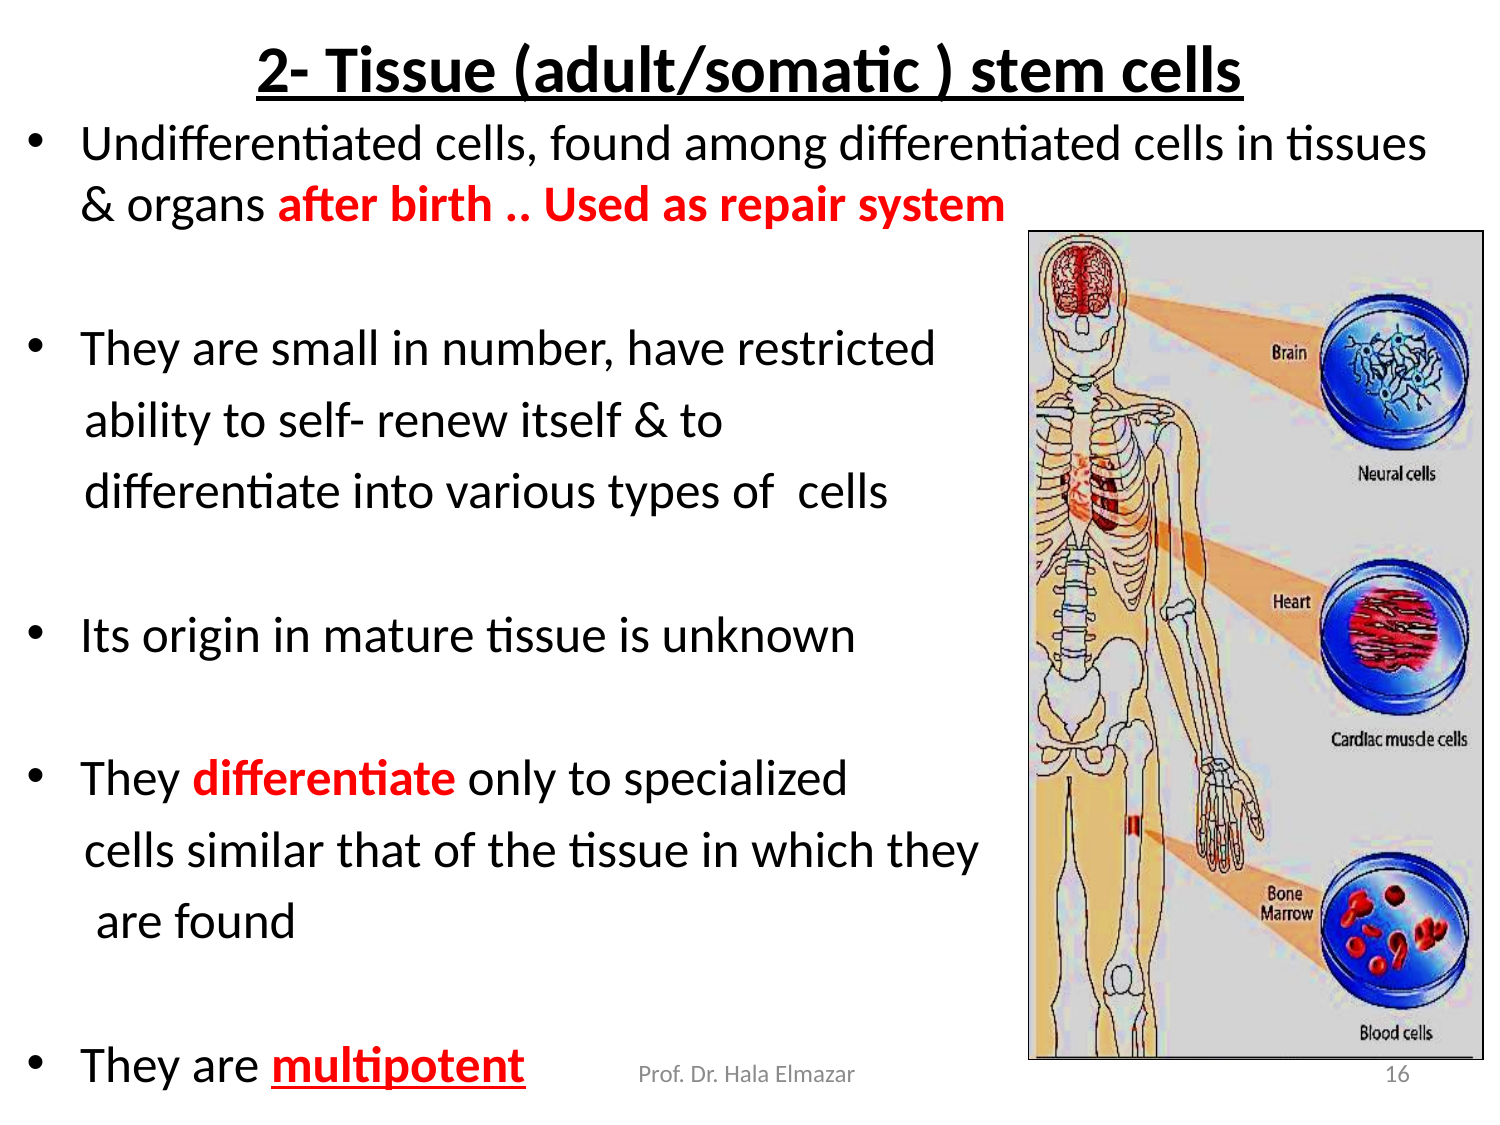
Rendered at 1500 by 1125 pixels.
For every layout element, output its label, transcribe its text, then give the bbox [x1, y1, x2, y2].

list Undifferentiated cells, found among differentiated cells in tissues & organs after birth .. Used as repair system They are small in number, have restricted ability to self- renew itself & to differentiate into various types of cells Its origin in mature tissue is unknown They differentiate only to specialized cells similar that of the tissue in which they are found They are multipotent [11, 101, 1489, 1102]
title 2- Tissue (adult/somatic ) stem cells [75, 0, 1425, 101]
picture [1028, 231, 1483, 1059]
slide_number 16 [1074, 1067, 1425, 1103]
footer Prof. Dr. Hala Elmazar [512, 1042, 988, 1103]
